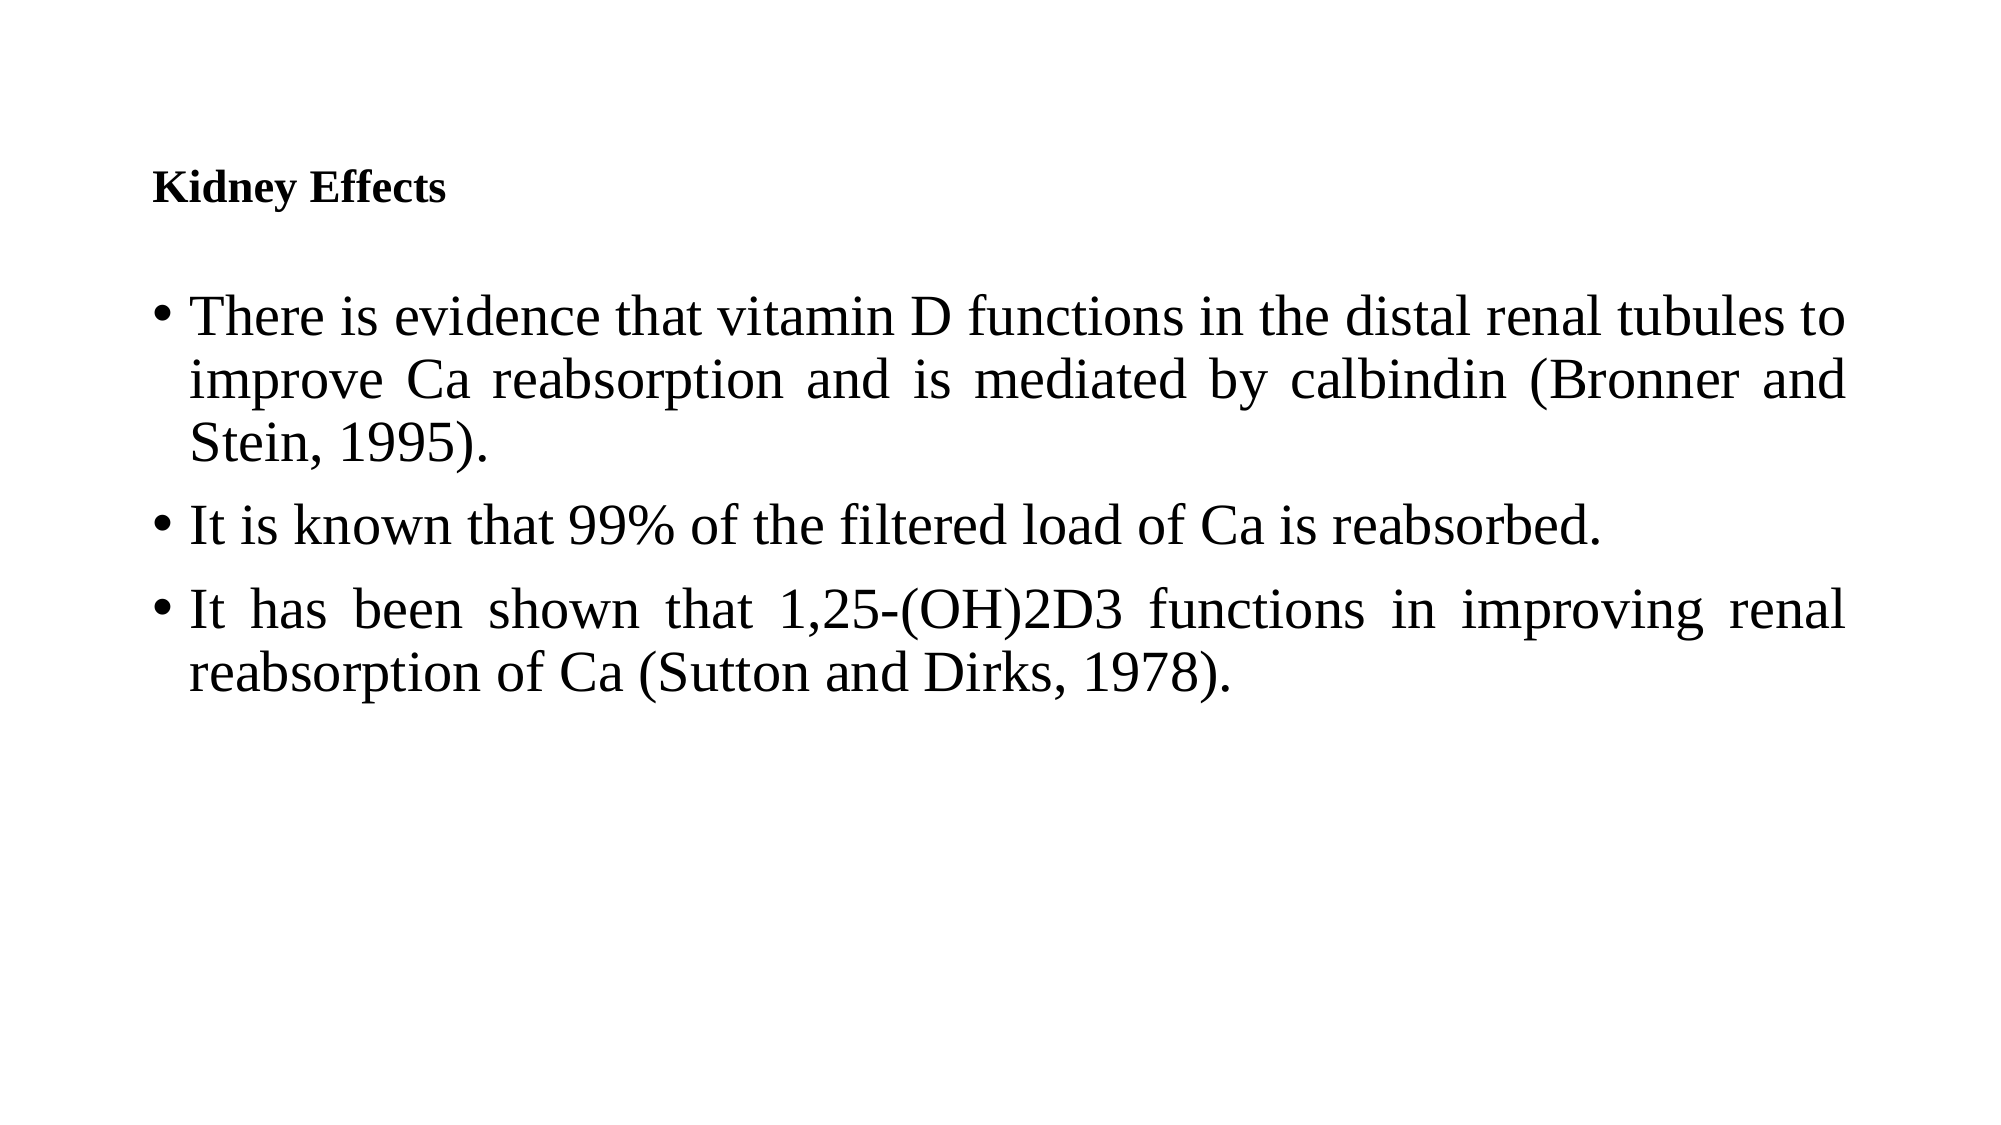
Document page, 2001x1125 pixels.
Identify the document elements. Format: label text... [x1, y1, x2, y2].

title Kidney Effects [137, 154, 1863, 277]
list There is evidence that vitamin D functions in the distal renal tubules to improve Ca reabsorption and is mediated by calbindin (Bronner and Stein, 1995). It is known that 99% of the filtered load of Ca is reabsorbed. It has been shown that 1,25-(OH)2D3 functions in improving renal reabsorption of Ca (Sutton and Dirks, 1978). [137, 277, 1863, 1014]
